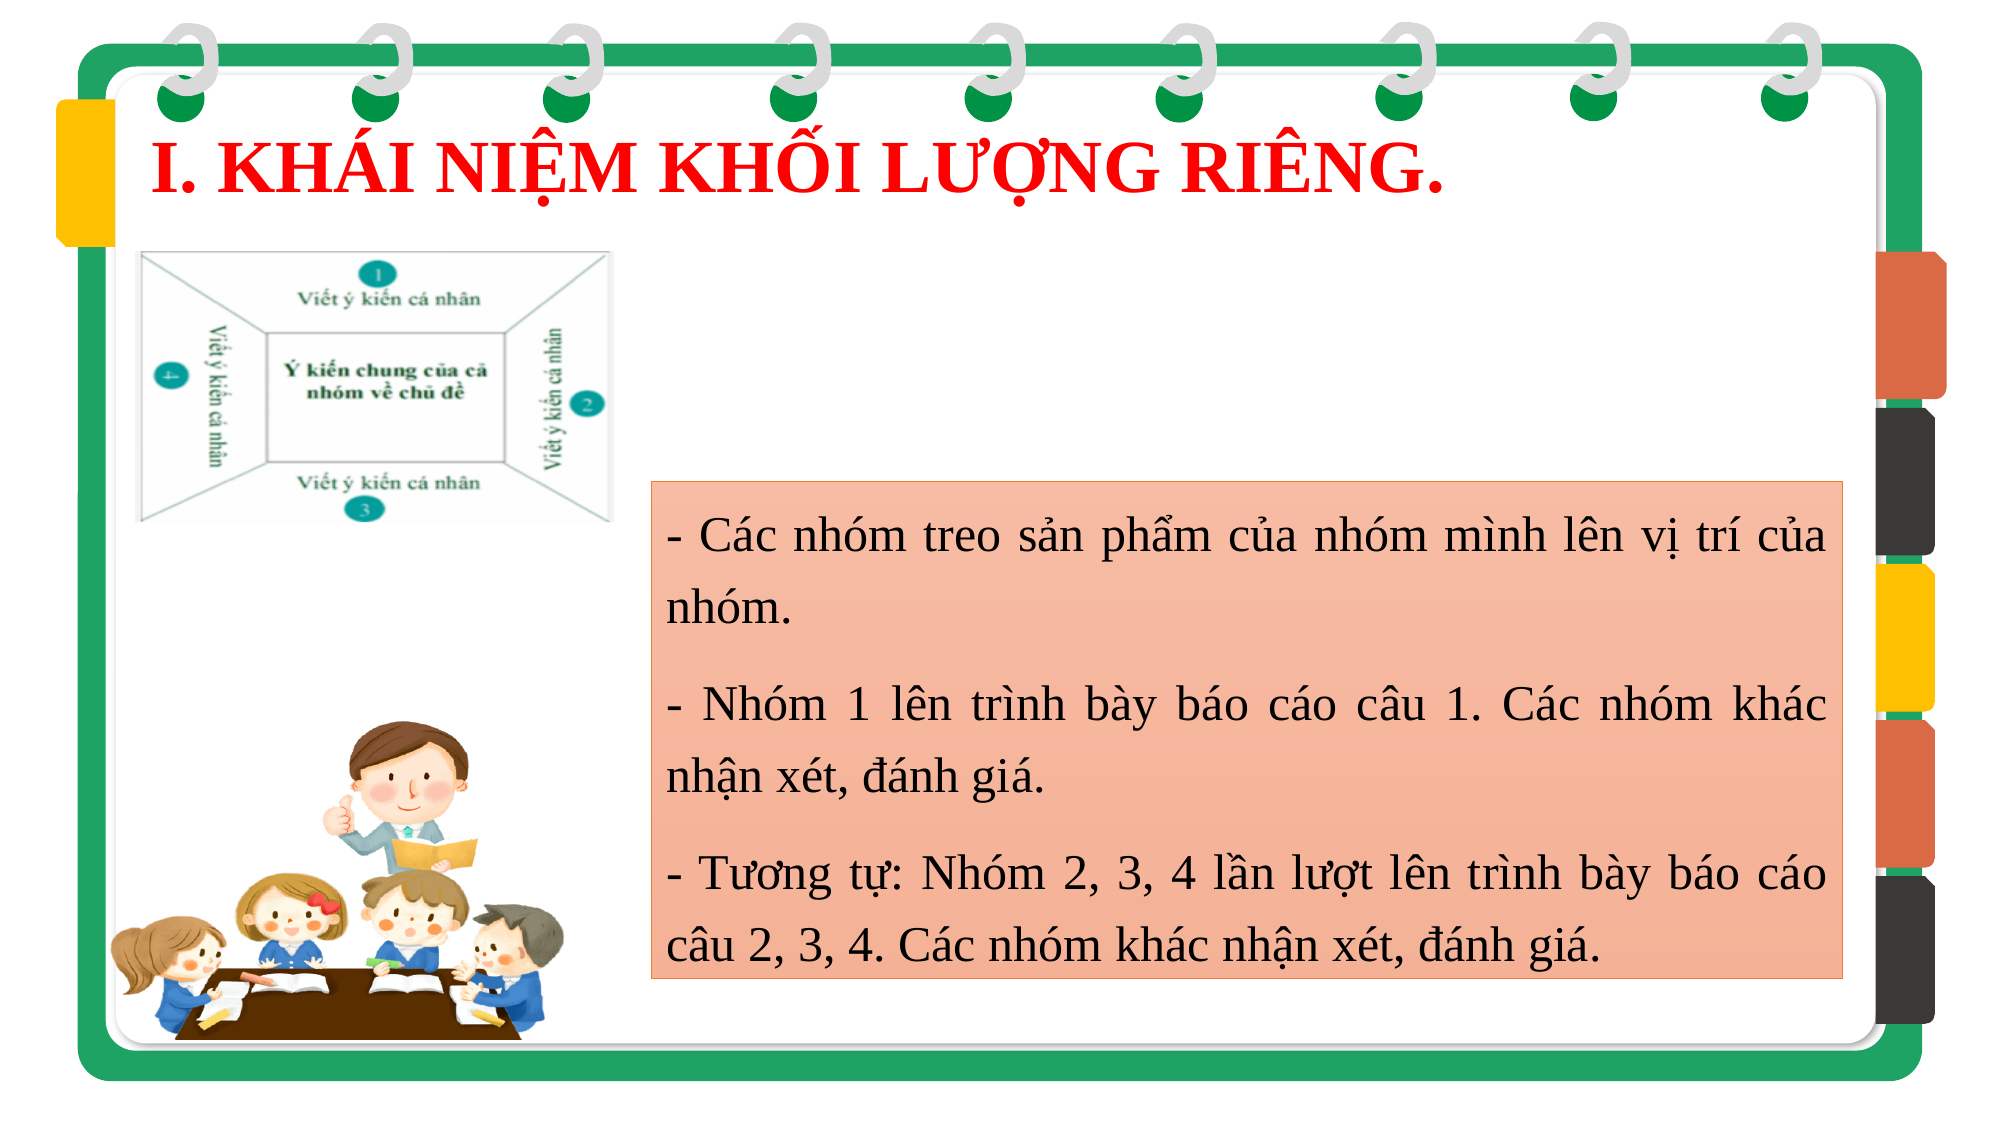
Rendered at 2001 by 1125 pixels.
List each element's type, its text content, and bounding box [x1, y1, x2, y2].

text_box I. KHÁI NIỆM KHỐI LƯỢNG RIÊNG. [135, 109, 1813, 215]
picture [135, 250, 614, 527]
text_box - Các nhóm treo sản phẩm của nhóm mình lên vị trí của nhóm. - Nhóm 1 lên trình bày báo cáo câu 1. Các nhóm khác nhận xét, đánh giá. - Tương tự: Nhóm 2, 3, 4 lần lượt lên trình bày báo cáo câu 2, 3, 4. Các nhóm khác nhận xét, đánh giá. [651, 481, 1843, 979]
picture [98, 676, 585, 1040]
